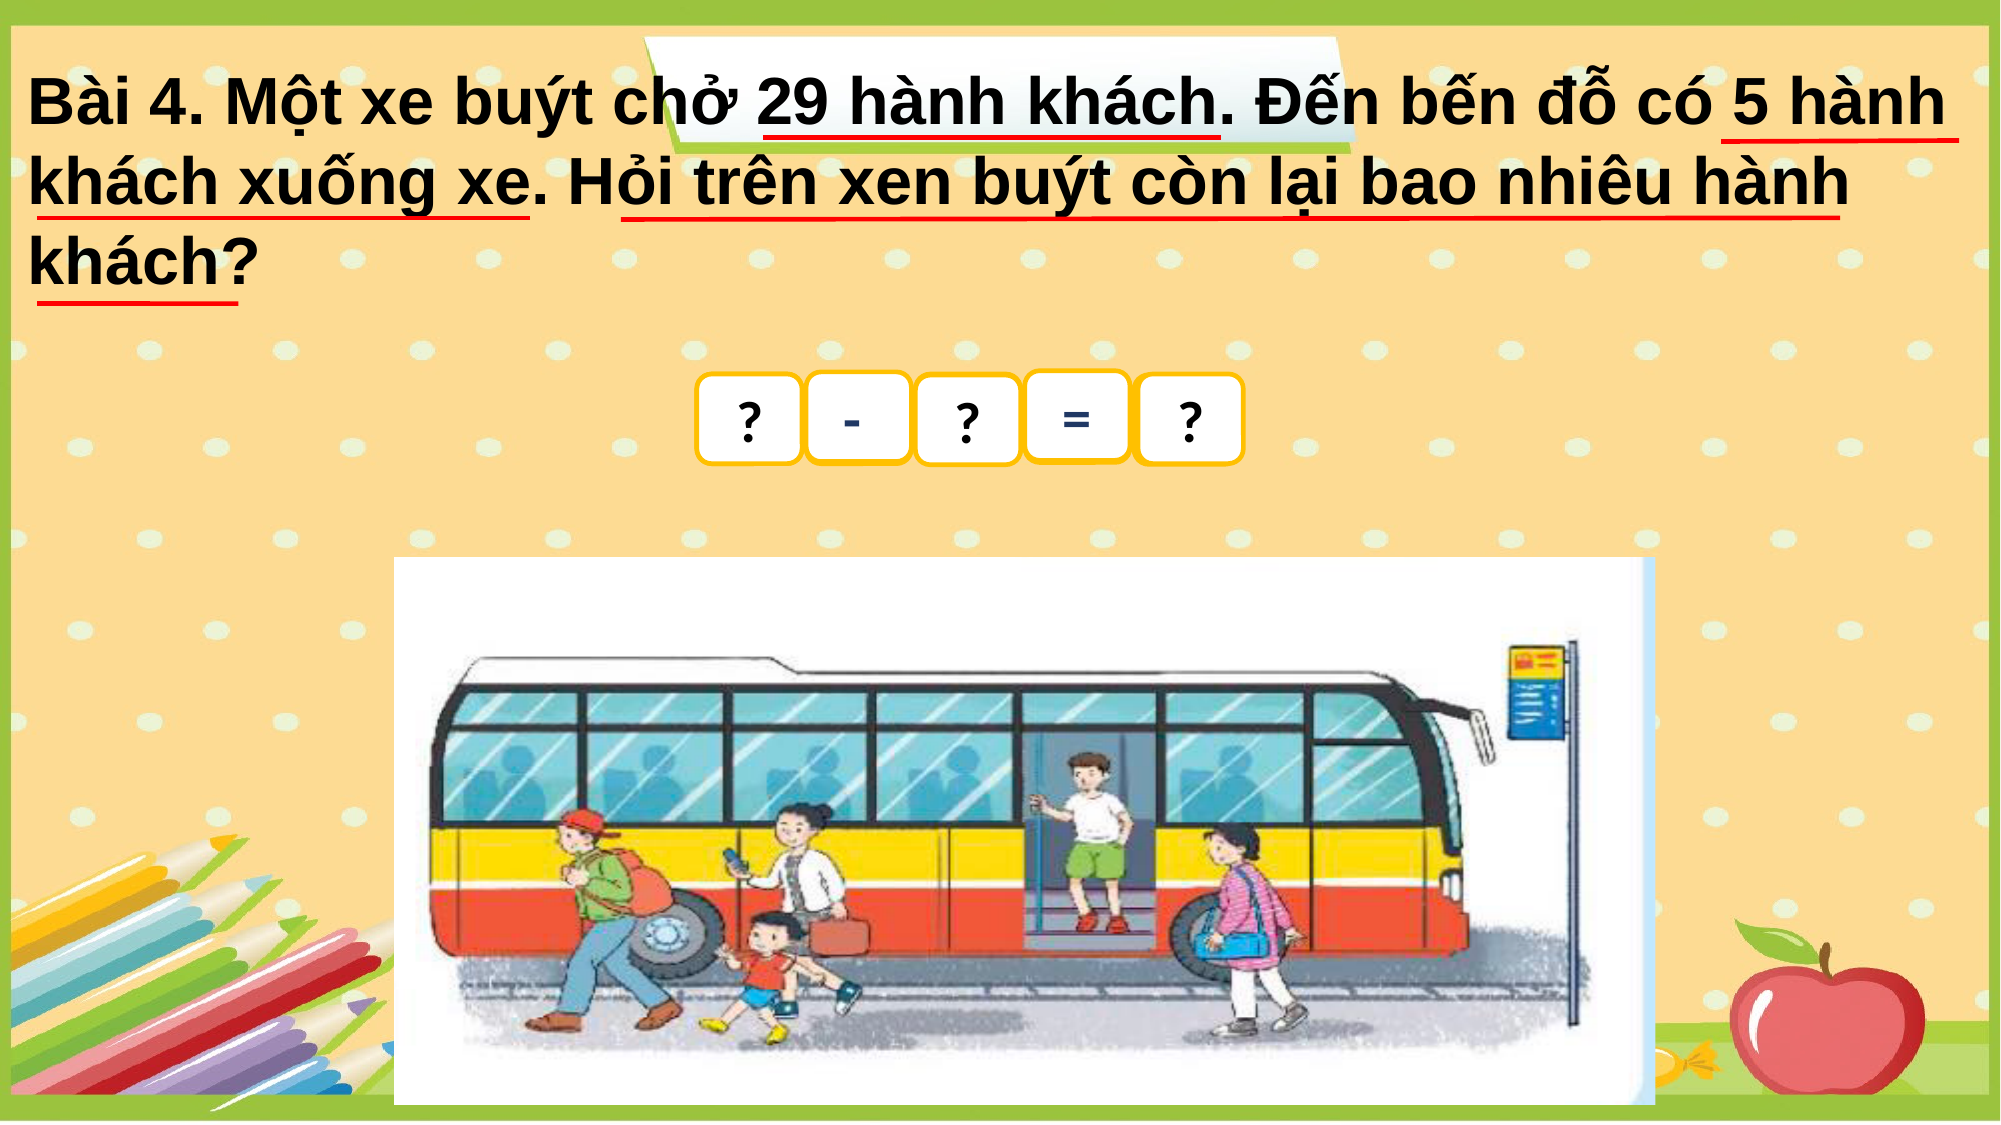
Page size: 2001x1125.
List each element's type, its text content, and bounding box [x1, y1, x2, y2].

text_box Bài 4. Một xe buýt chở 29 hành khách. Đến bến đỗ có 5 hành khách xuống xe. Hỏi trên xen buýt còn lại bao nhiêu hành khách? [13, 50, 1980, 306]
picture [0, 0, 2001, 1125]
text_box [696, 372, 1240, 465]
text_box ? [1240, 378, 1245, 460]
